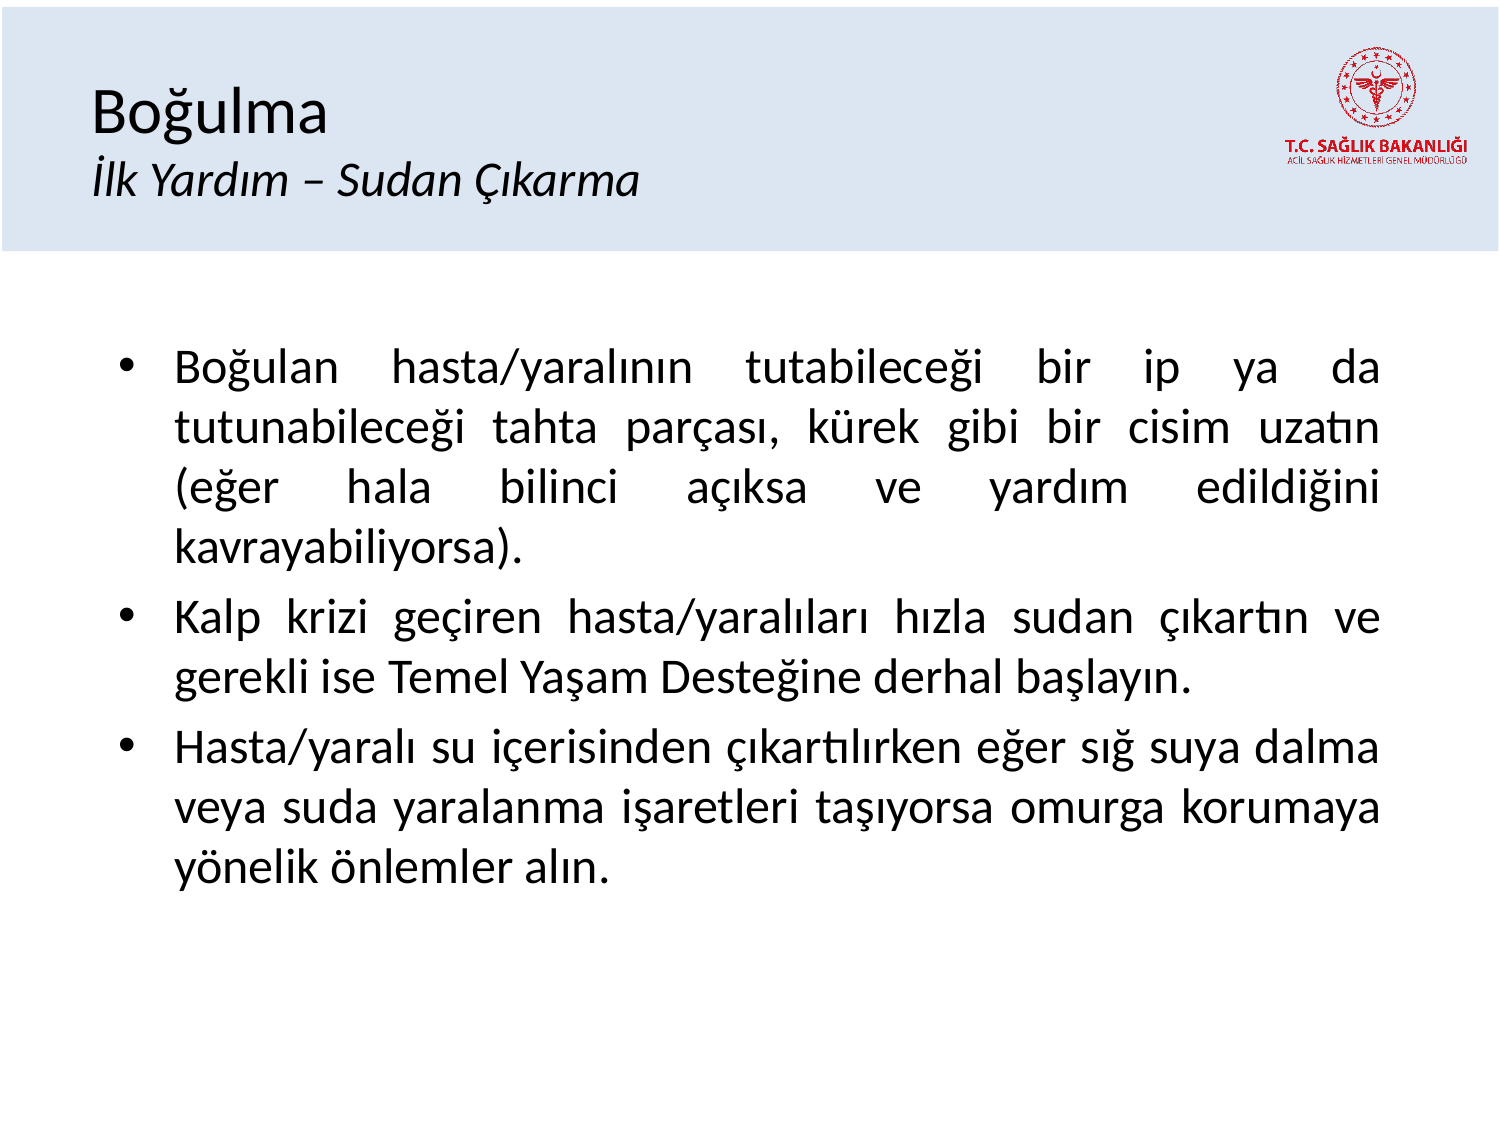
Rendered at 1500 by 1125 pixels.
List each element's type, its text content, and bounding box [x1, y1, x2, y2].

list Boğulan hasta/yaralının tutabileceği bir ip ya da tutunabileceği tahta parçası, kürek gibi bir cisim uzatın (eğer hala bilinci açıksa ve yardım edildiğini kavrayabiliyorsa). Kalp krizi geçiren hasta/yaralıları hızla sudan çıkartın ve gerekli ise Temel Yaşam Desteğine derhal başlayın. Hasta/yaralı su içerisinden çıkartılırken eğer sığ suya dalma veya suda yaralanma işaretleri taşıyorsa omurga korumaya yönelik önlemler alın. [103, 326, 1397, 929]
text_box [0, 5, 1500, 253]
title Boğulma İlk Yardım – Sudan Çıkarma [76, 42, 833, 231]
picture [1285, 47, 1467, 166]
